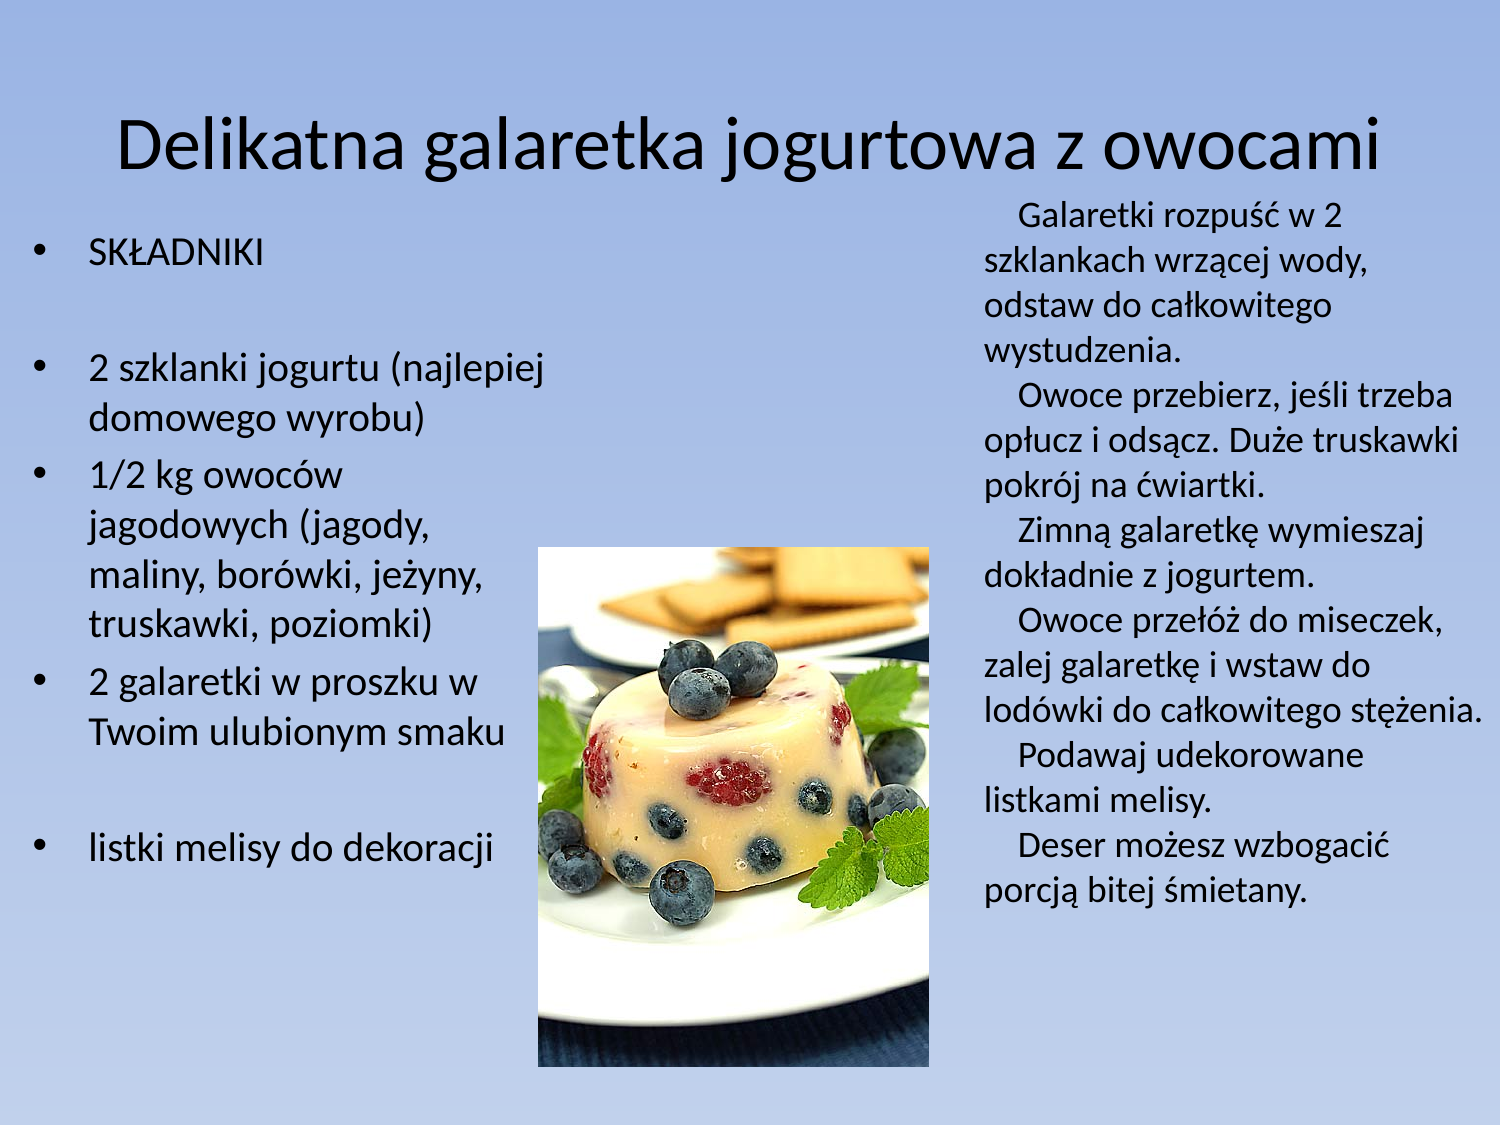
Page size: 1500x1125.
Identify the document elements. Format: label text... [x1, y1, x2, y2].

text_box Galaretki rozpuść w 2 szklankach wrzącej wody, odstaw do całkowitego wystudzenia. Owoce przebierz, jeśli trzeba opłucz i odsącz. Duże truskawki pokrój na ćwiartki. Zimną galaretkę wymieszaj dokładnie z jogurtem. Owoce przełóż do miseczek, zalej galaretkę i wstaw do lodówki do całkowitego stężenia. Podawaj udekorowane listkami melisy. Deser możesz wzbogacić porcją bitej śmietany. [969, 137, 1500, 917]
picture [537, 546, 929, 1068]
list SKŁADNIKI 2 szklanki jogurtu (najlepiej domowego wyrobu) 1/2 kg owoców jagodowych (jagody, maliny, borówki, jeżyny, truskawki, poziomki) 2 galaretki w proszku w Twoim ulubionym smaku listki melisy do dekoracji [17, 158, 561, 904]
title Delikatna galaretka jogurtowa z owocami [75, 45, 1425, 233]
